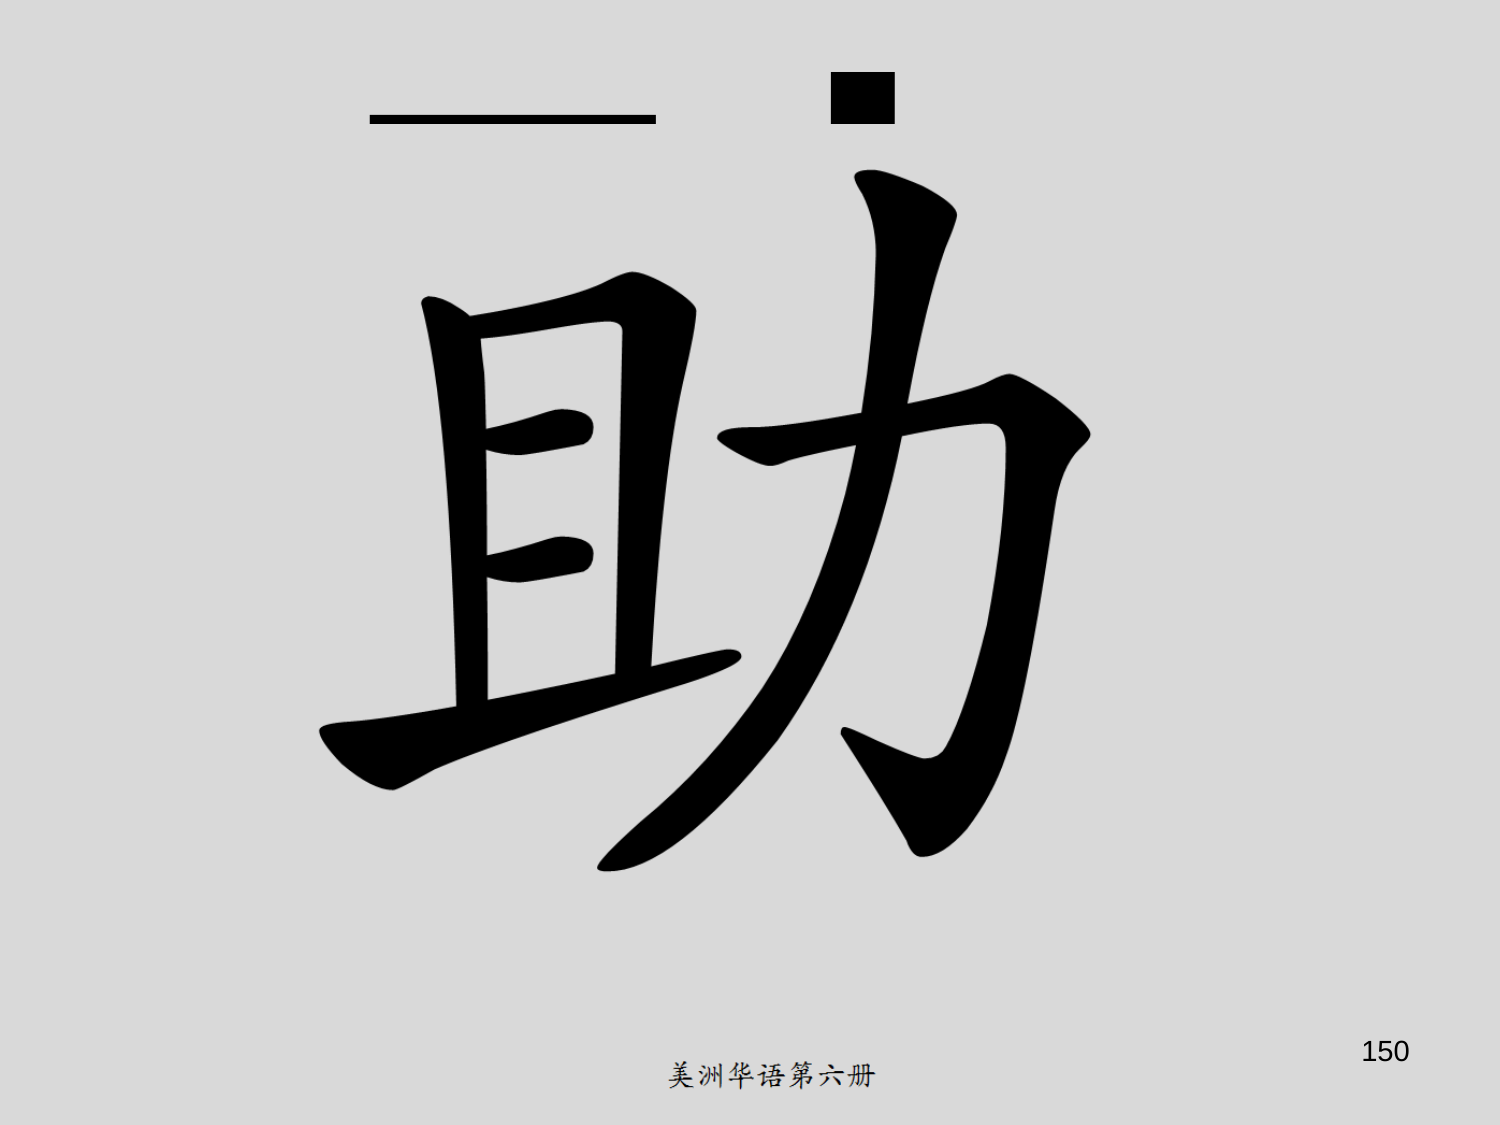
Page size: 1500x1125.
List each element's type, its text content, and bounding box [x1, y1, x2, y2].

slide_number 150 [1179, 1024, 1426, 1103]
text_box 助 [262, 0, 1250, 990]
picture [262, 124, 1176, 1113]
